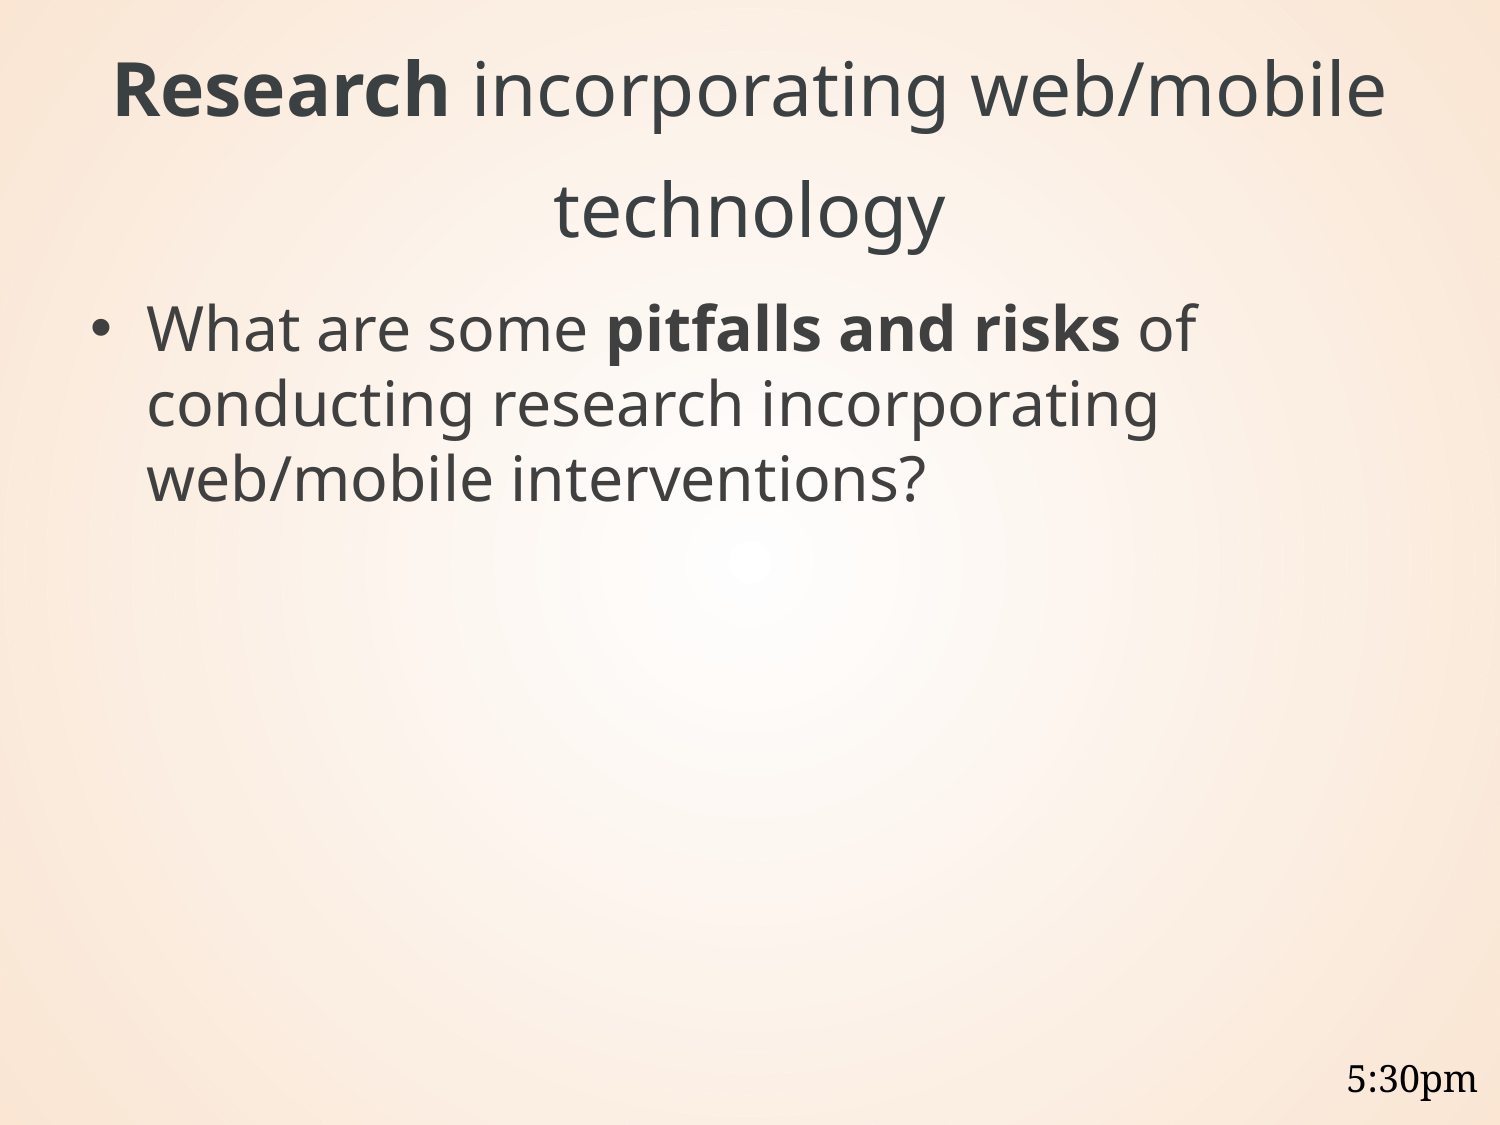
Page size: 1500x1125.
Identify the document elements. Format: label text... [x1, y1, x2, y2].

title Research incorporating web/mobile technology [75, 0, 1425, 261]
text_box 5:30pm [1331, 1047, 1494, 1108]
list What are some pitfalls and risks of conducting research incorporating web/mobile interventions? [75, 281, 1425, 1025]
